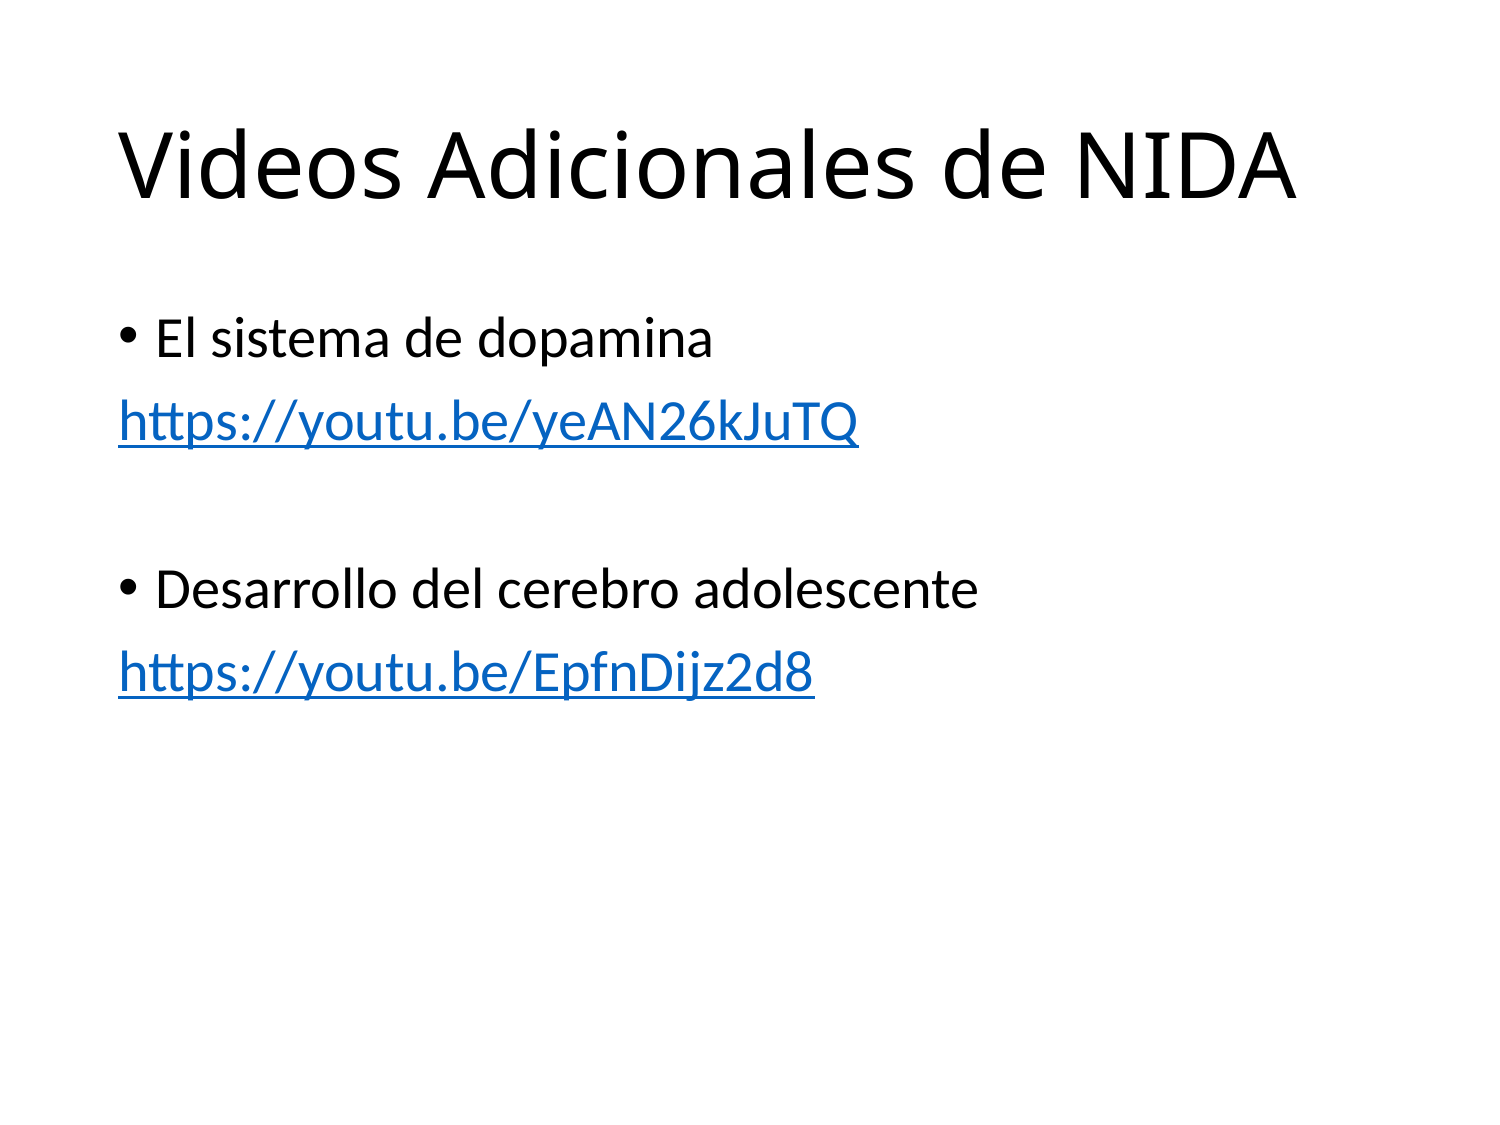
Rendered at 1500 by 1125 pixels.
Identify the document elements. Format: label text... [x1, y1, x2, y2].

title Videos Adicionales de NIDA [103, 59, 1397, 278]
list El sistema de dopamina https://youtu.be/yeAN26kJuTQ Desarrollo del cerebro adolescente https://youtu.be/EpfnDijz2d8 [103, 299, 1397, 1014]
